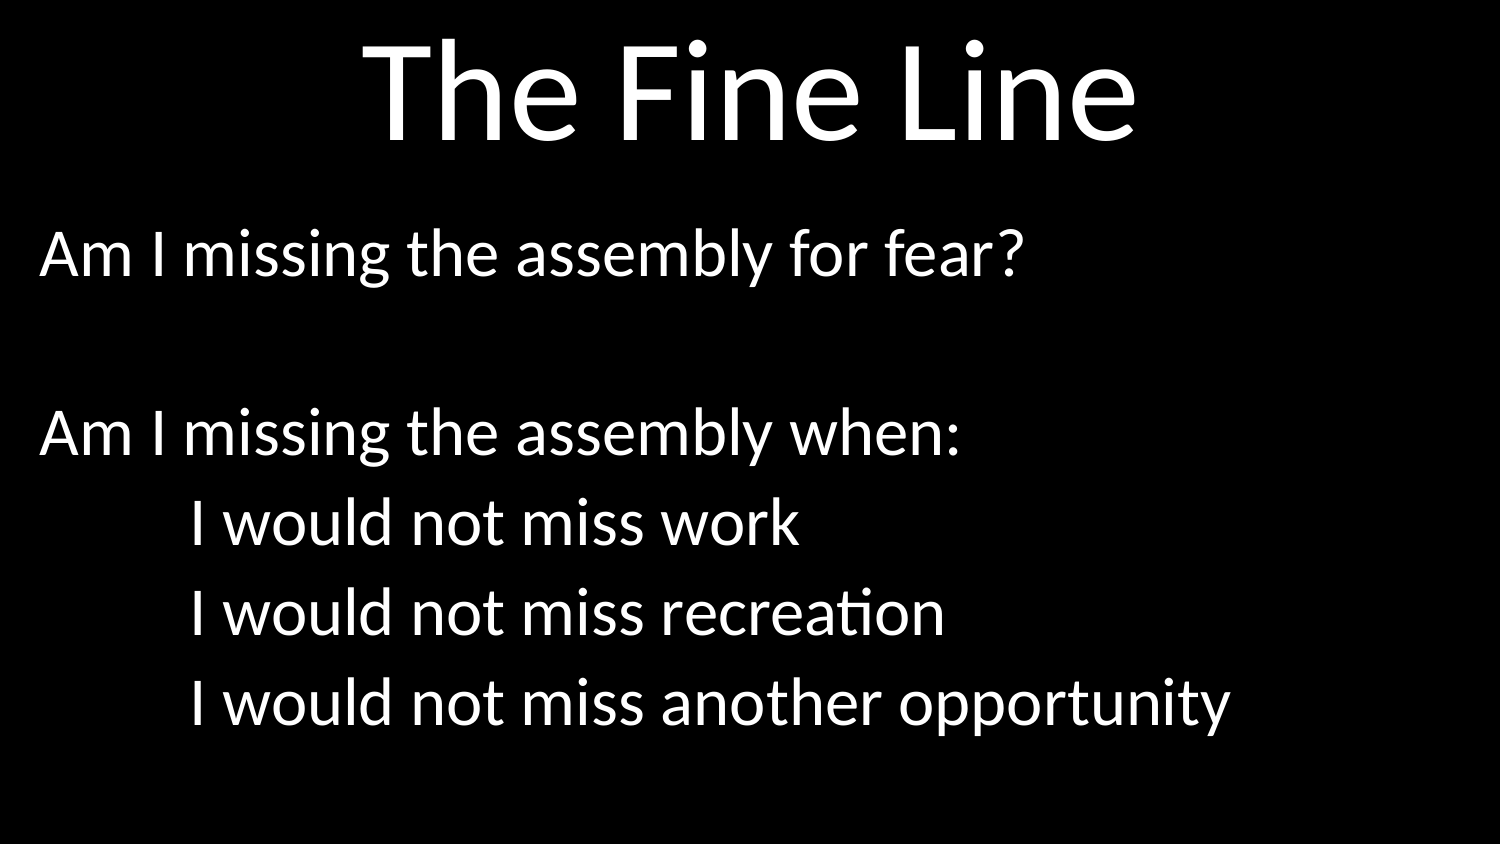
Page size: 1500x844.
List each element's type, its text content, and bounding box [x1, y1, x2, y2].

title The Fine Line [1, 3, 1500, 183]
list Am I missing the assembly for fear? Am I missing the assembly when: I would not miss work I would not miss recreation I would not miss another opportunity [24, 209, 1463, 844]
